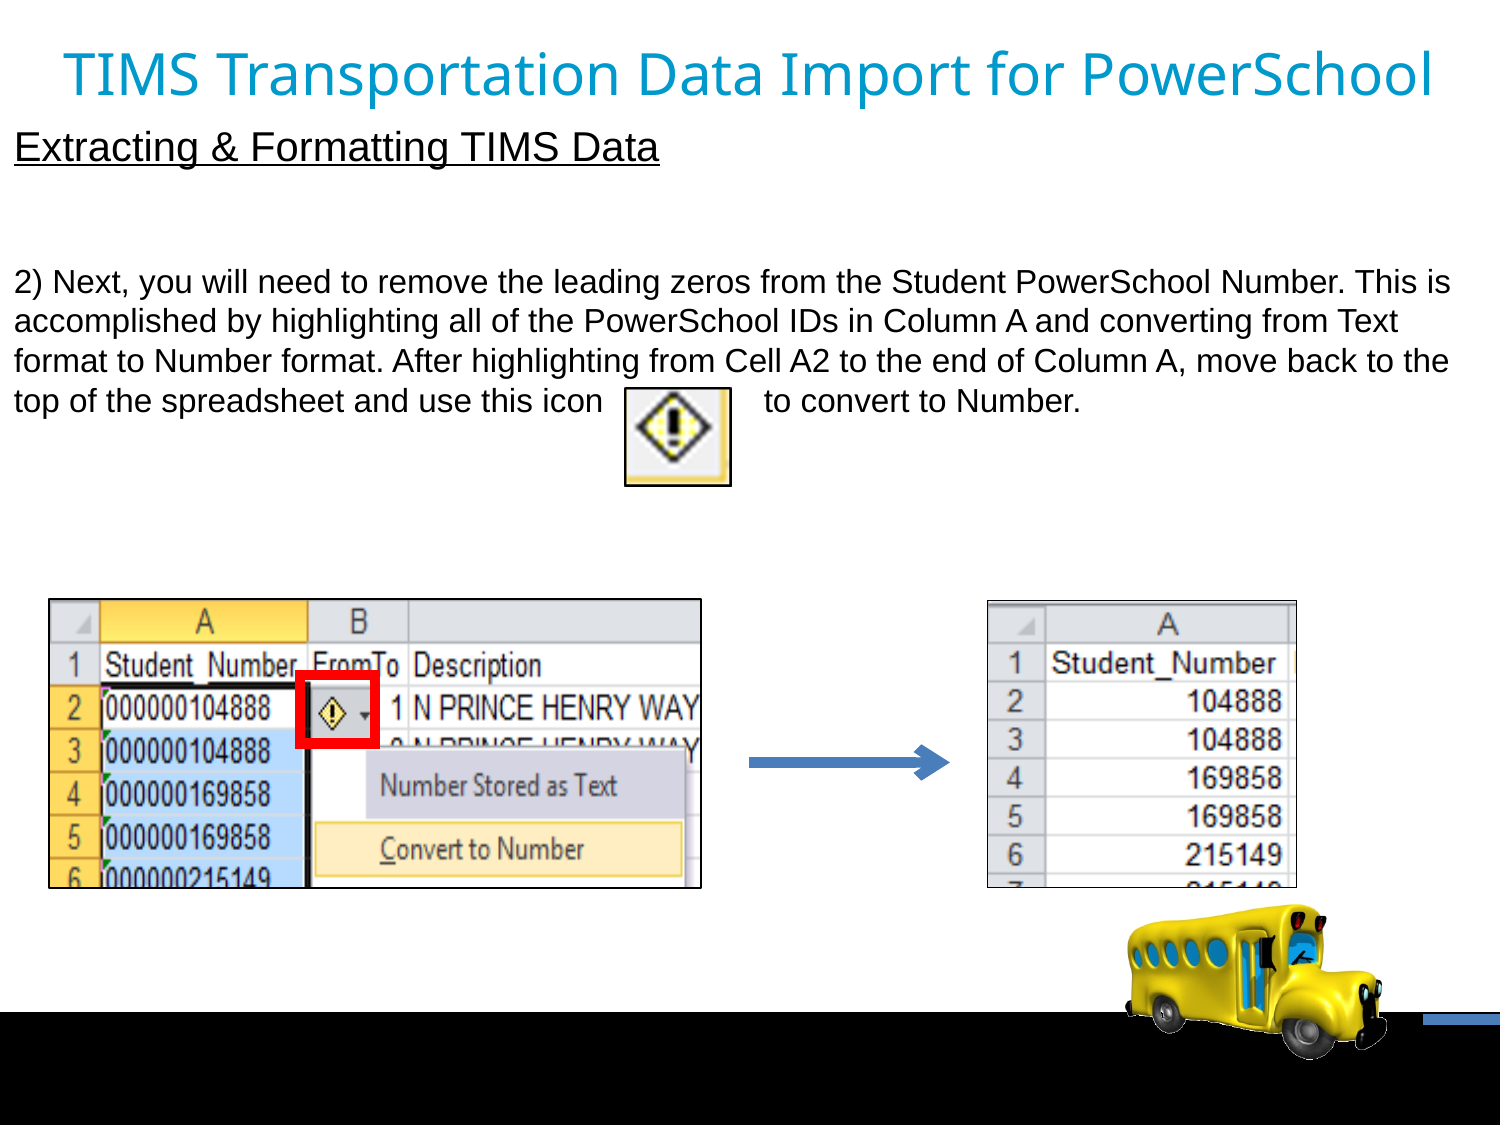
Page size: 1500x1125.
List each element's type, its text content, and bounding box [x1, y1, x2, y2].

picture [49, 599, 701, 888]
picture [624, 387, 733, 487]
text_box Extracting & Formatting TIMS Data 2) Next, you will need to remove the leading zeros from the Student PowerSchool Number. This is accomplished by highlighting all of the PowerSchool IDs in Column A and converting from Text format to Number format. After highlighting from Cell A2 to the end of Column A, move back to the top of the spreadsheet and use this icon to convert to Number. [0, 138, 1487, 507]
text_box TIMS Transportation Data Import for PowerSchool [0, 6, 1499, 138]
picture [987, 599, 1400, 1093]
